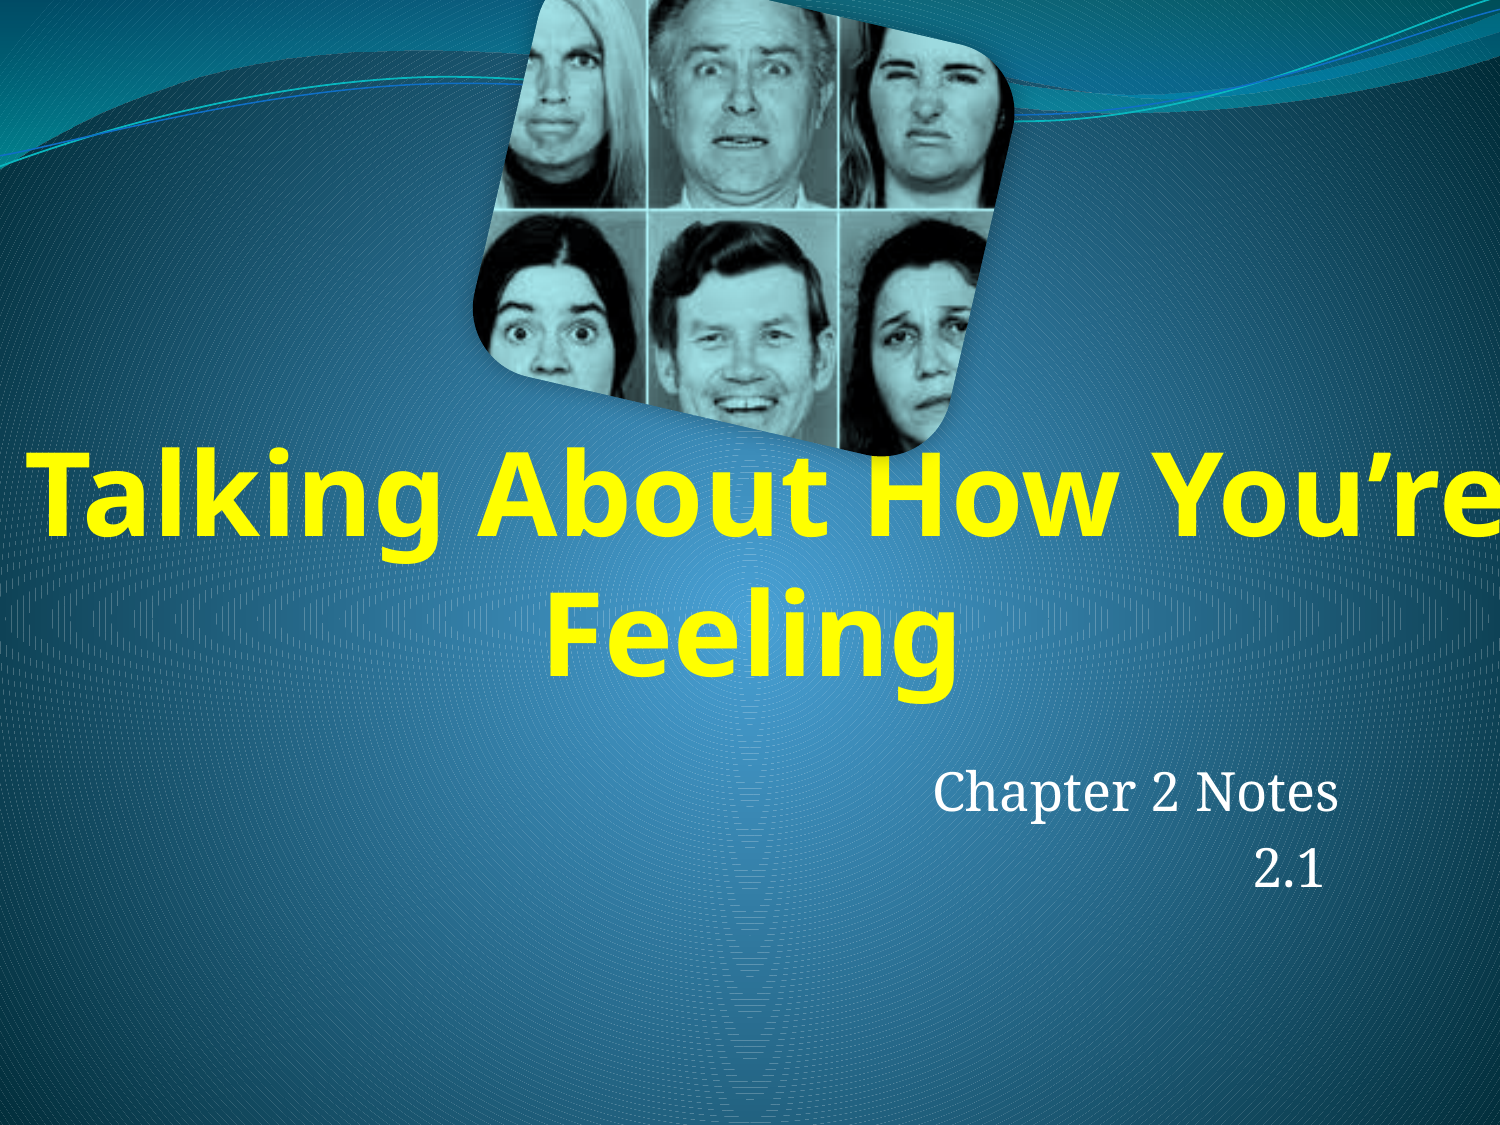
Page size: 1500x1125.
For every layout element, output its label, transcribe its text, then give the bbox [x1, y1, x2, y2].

subtitle Chapter 2 Notes 2.1 [62, 750, 1351, 1038]
picture [499, 0, 988, 422]
title Talking About How You’re Feeling [0, 399, 1500, 700]
